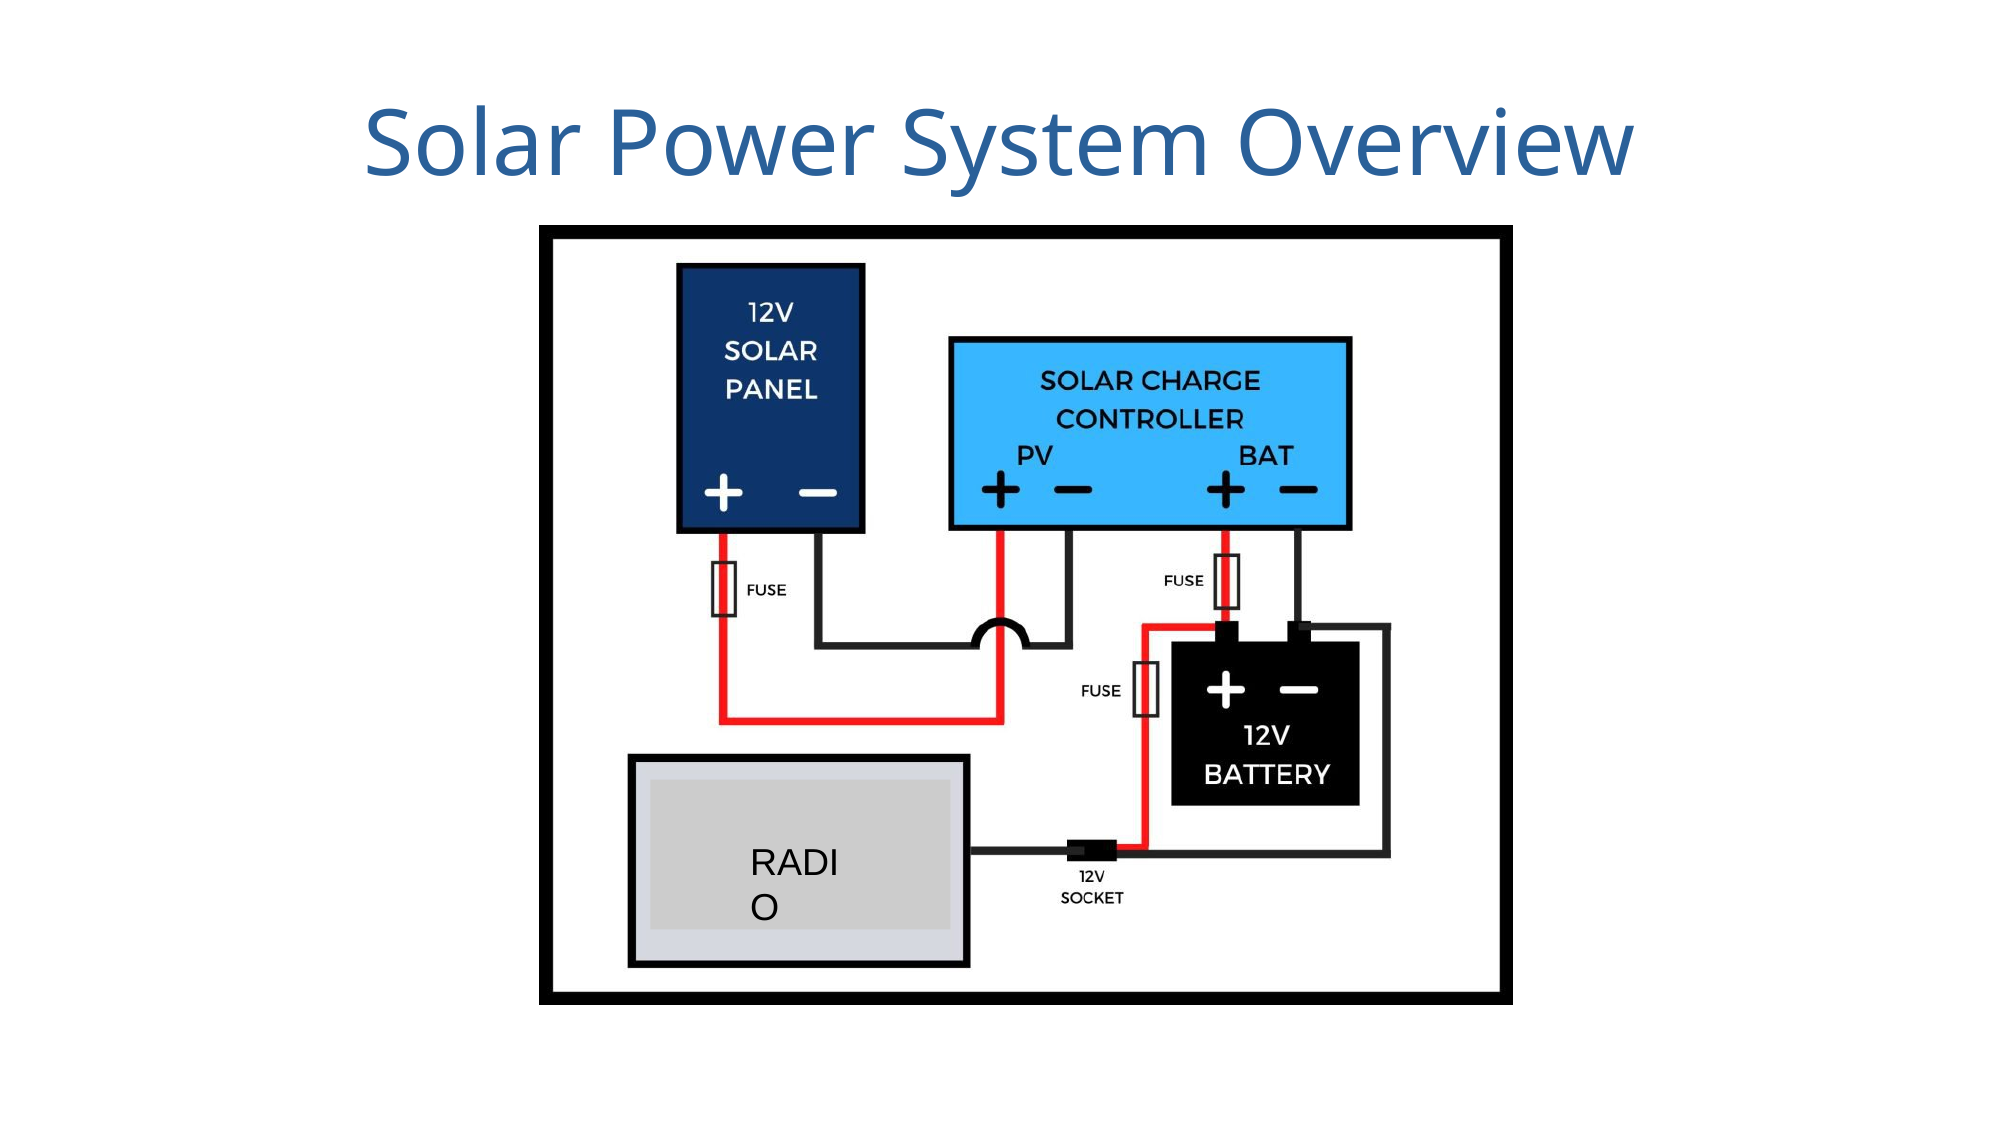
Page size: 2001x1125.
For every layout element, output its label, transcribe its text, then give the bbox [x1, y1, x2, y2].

title Solar Power System Overview [99, 44, 1900, 233]
picture [539, 225, 1513, 1005]
